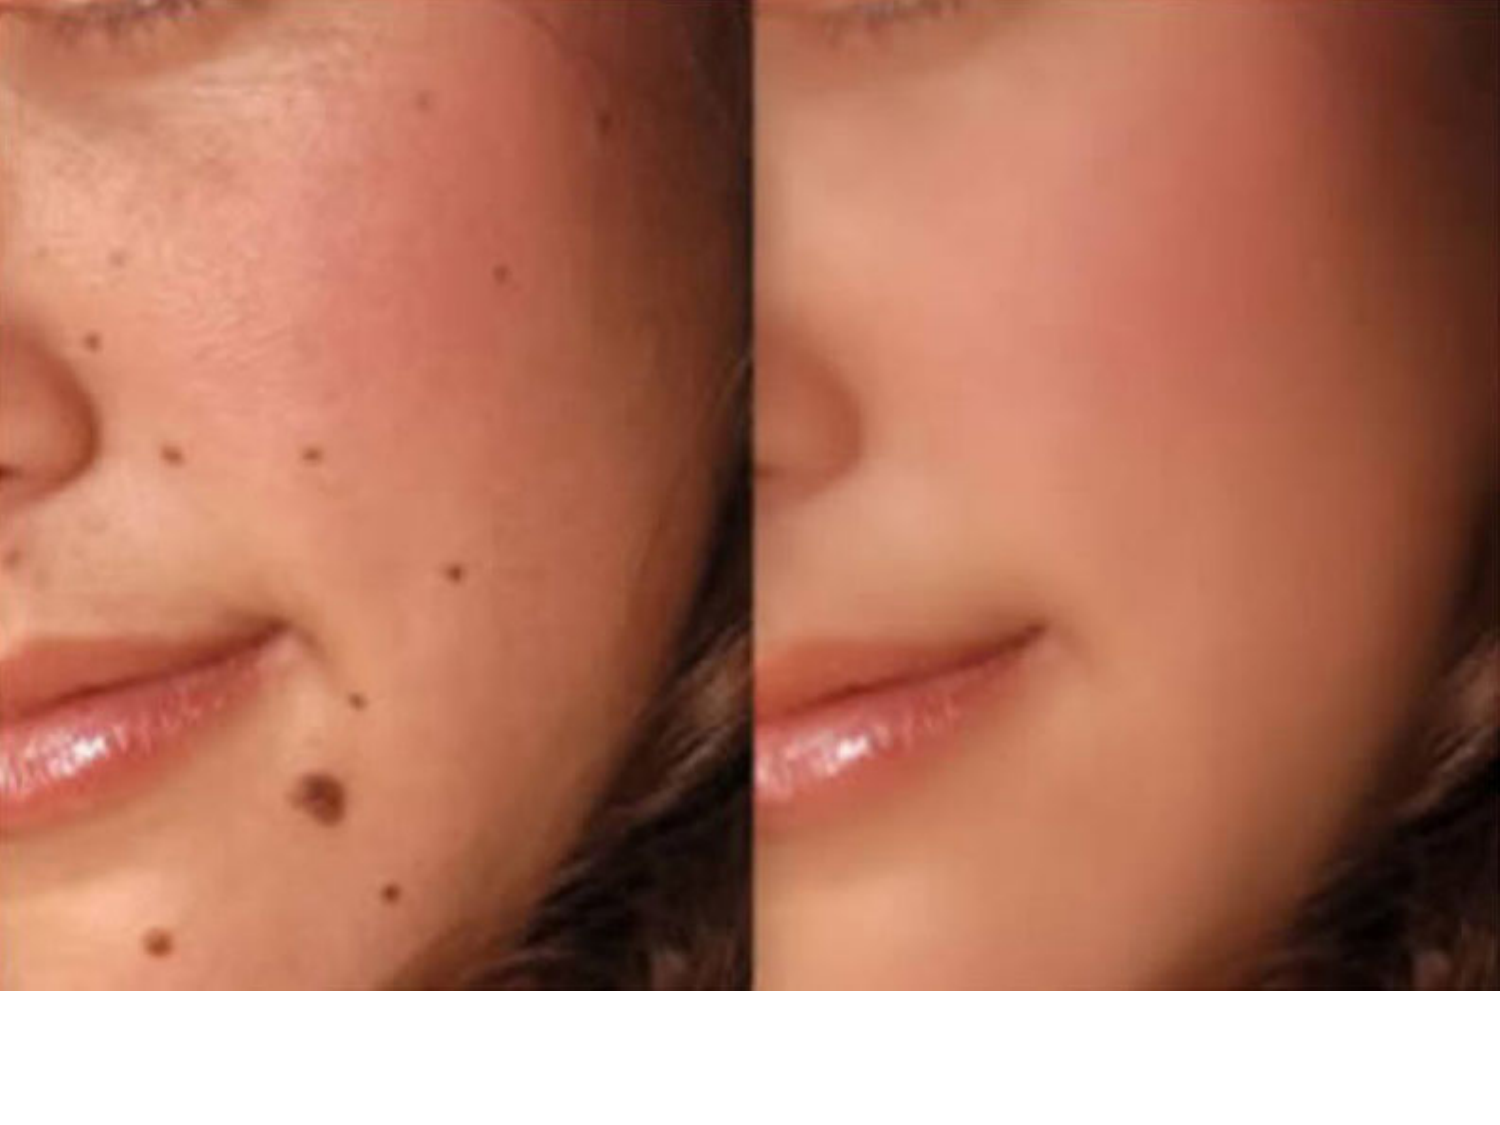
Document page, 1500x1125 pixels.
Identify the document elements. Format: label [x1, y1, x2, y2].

picture [0, 0, 1500, 991]
